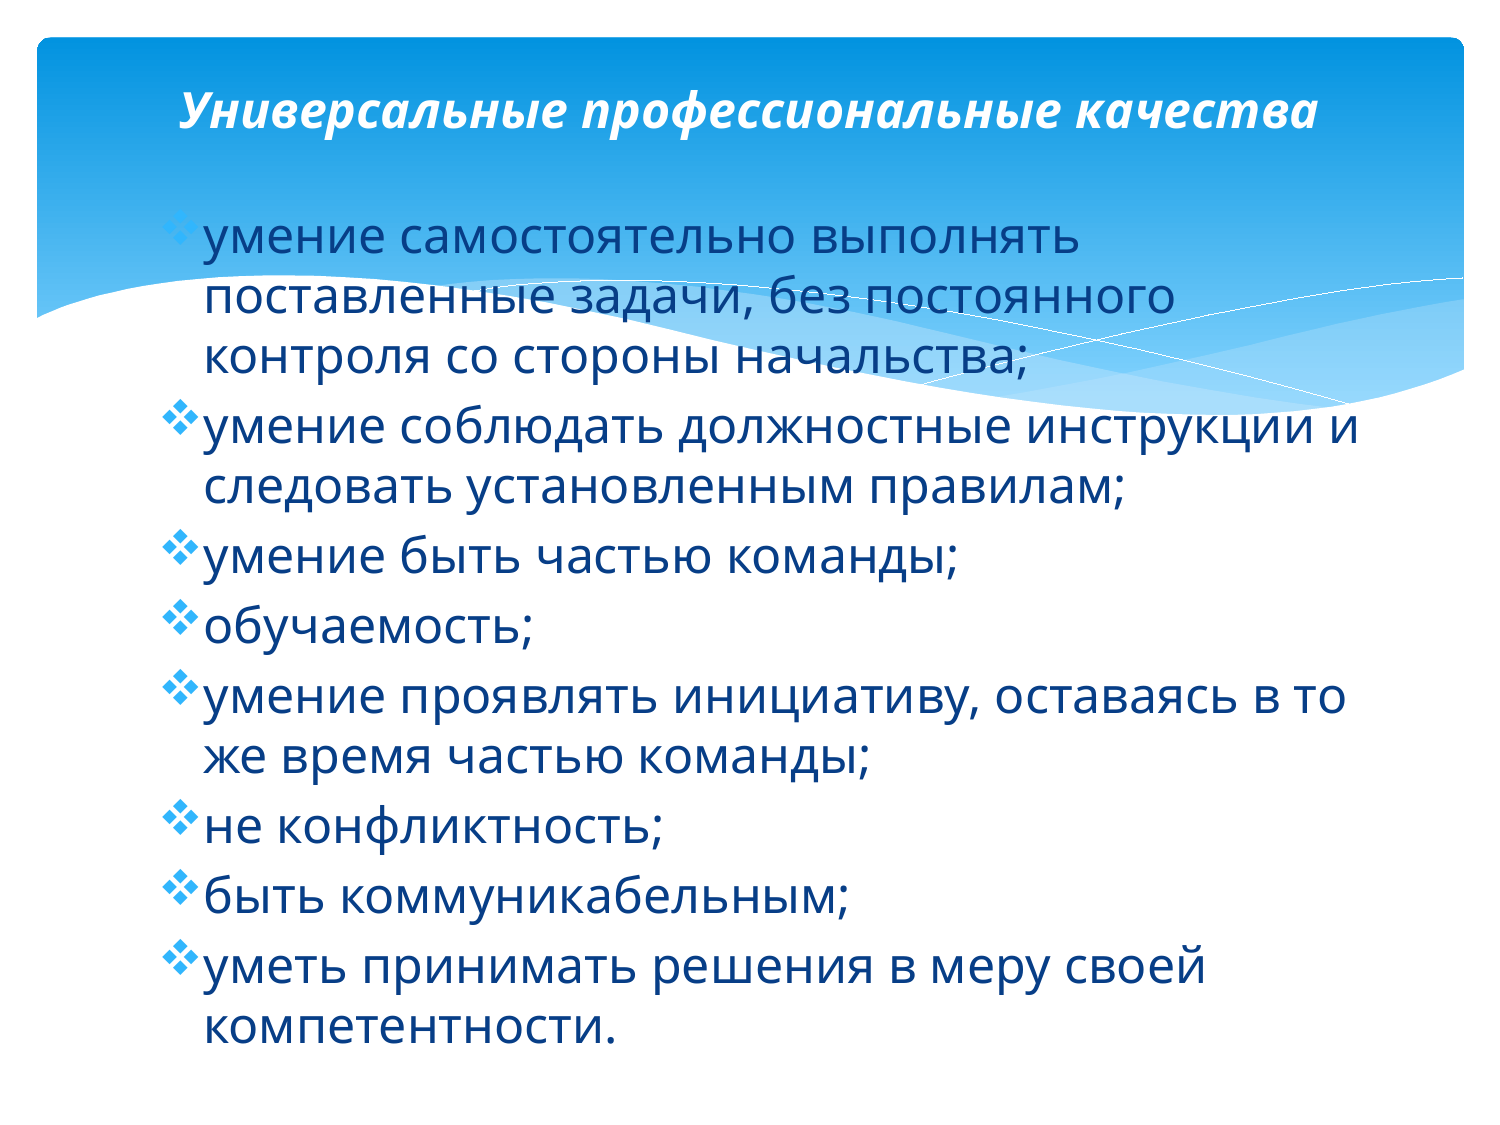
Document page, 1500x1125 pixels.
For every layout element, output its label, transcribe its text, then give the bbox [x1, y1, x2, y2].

title Универсальные профессиональные качества [75, 55, 1425, 161]
list умение самостоятельно выполнять поставленные задачи, без постоянного контроля со стороны начальства; умение соблюдать должностные инструкции и следовать установленным правилам; умение быть частью команды; обучаемость; умение проявлять инициативу, оставаясь в то же время частью команды; не конфликтность; быть коммуникабельным; уметь принимать решения в меру своей компетентности. [143, 196, 1424, 1071]
